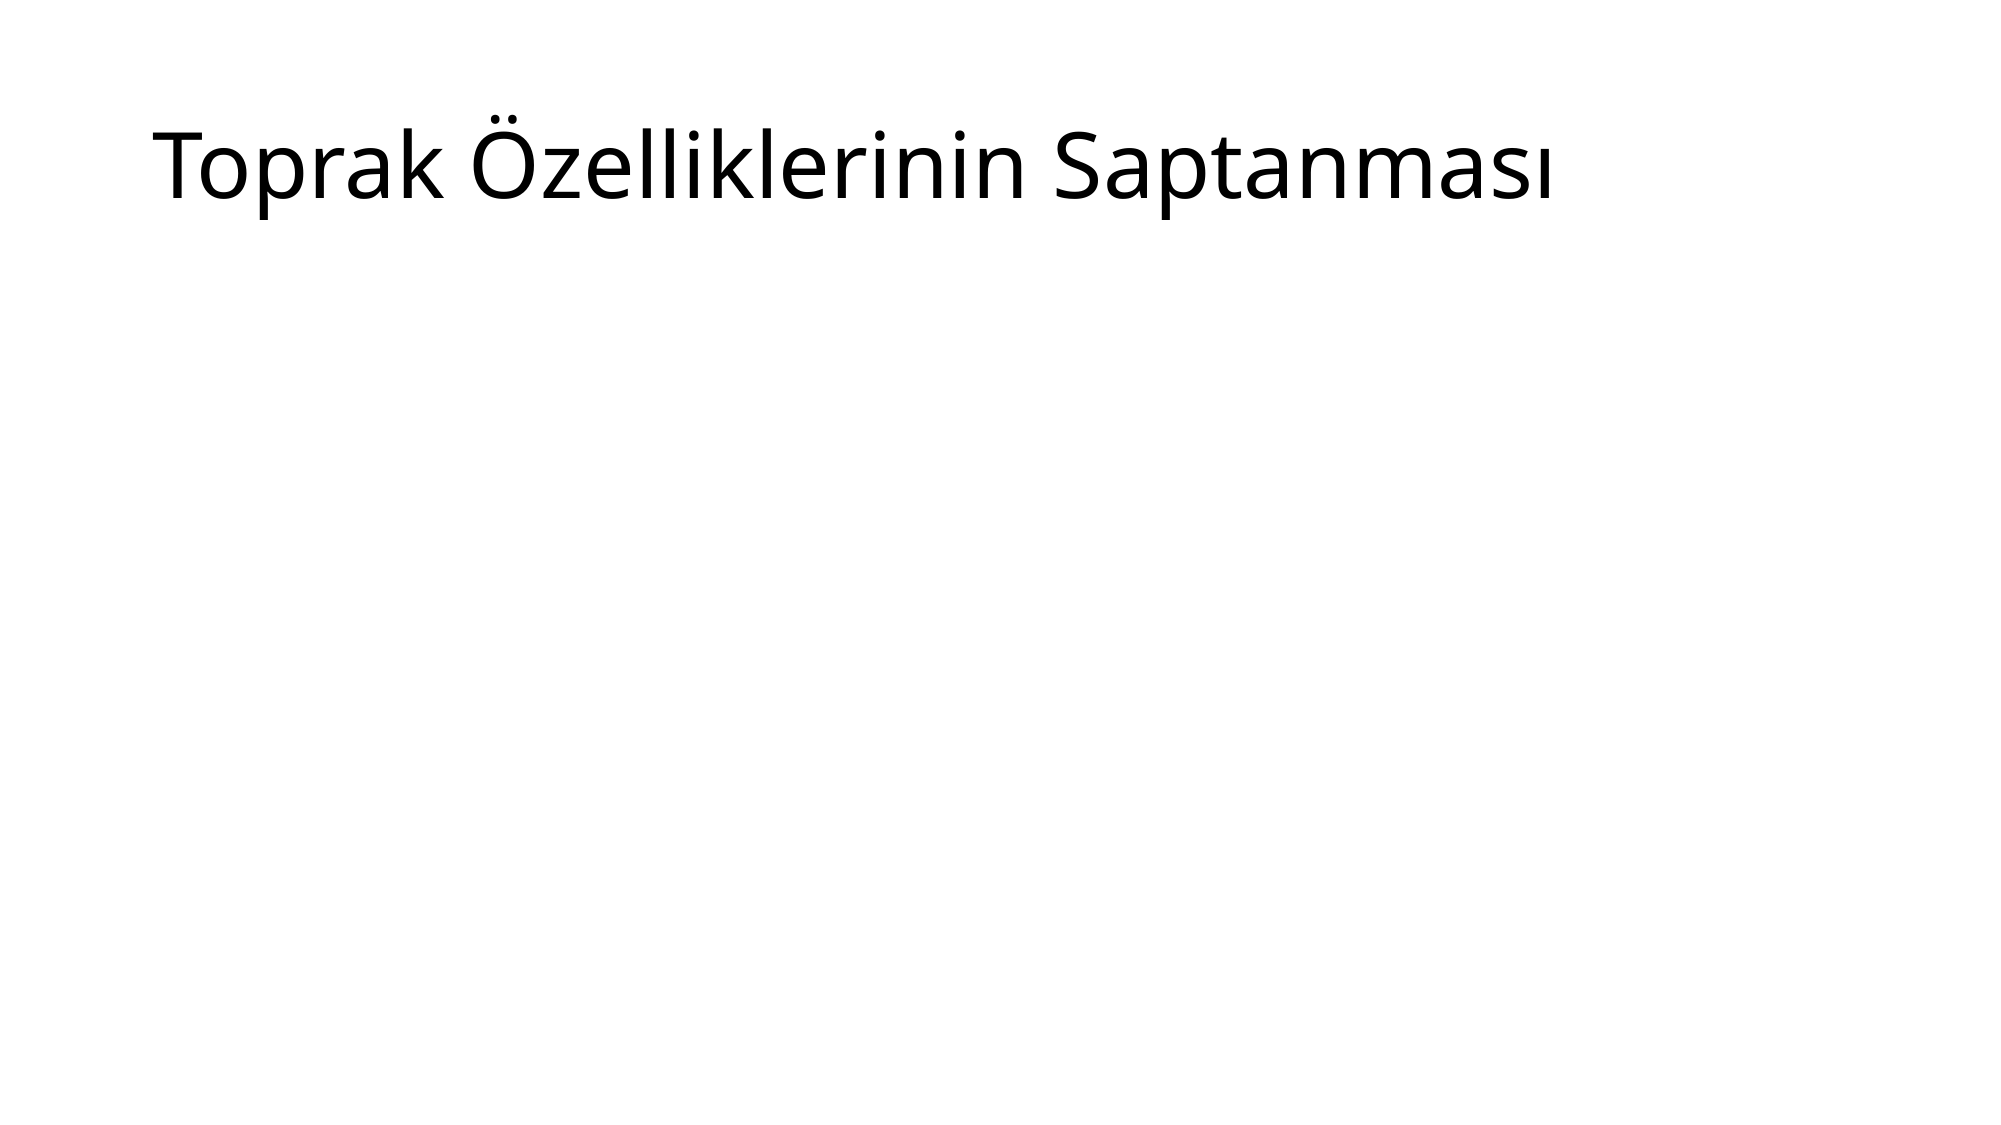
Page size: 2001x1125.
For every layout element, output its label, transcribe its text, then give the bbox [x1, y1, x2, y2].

title Toprak Özelliklerinin Saptanması [137, 59, 1863, 278]
